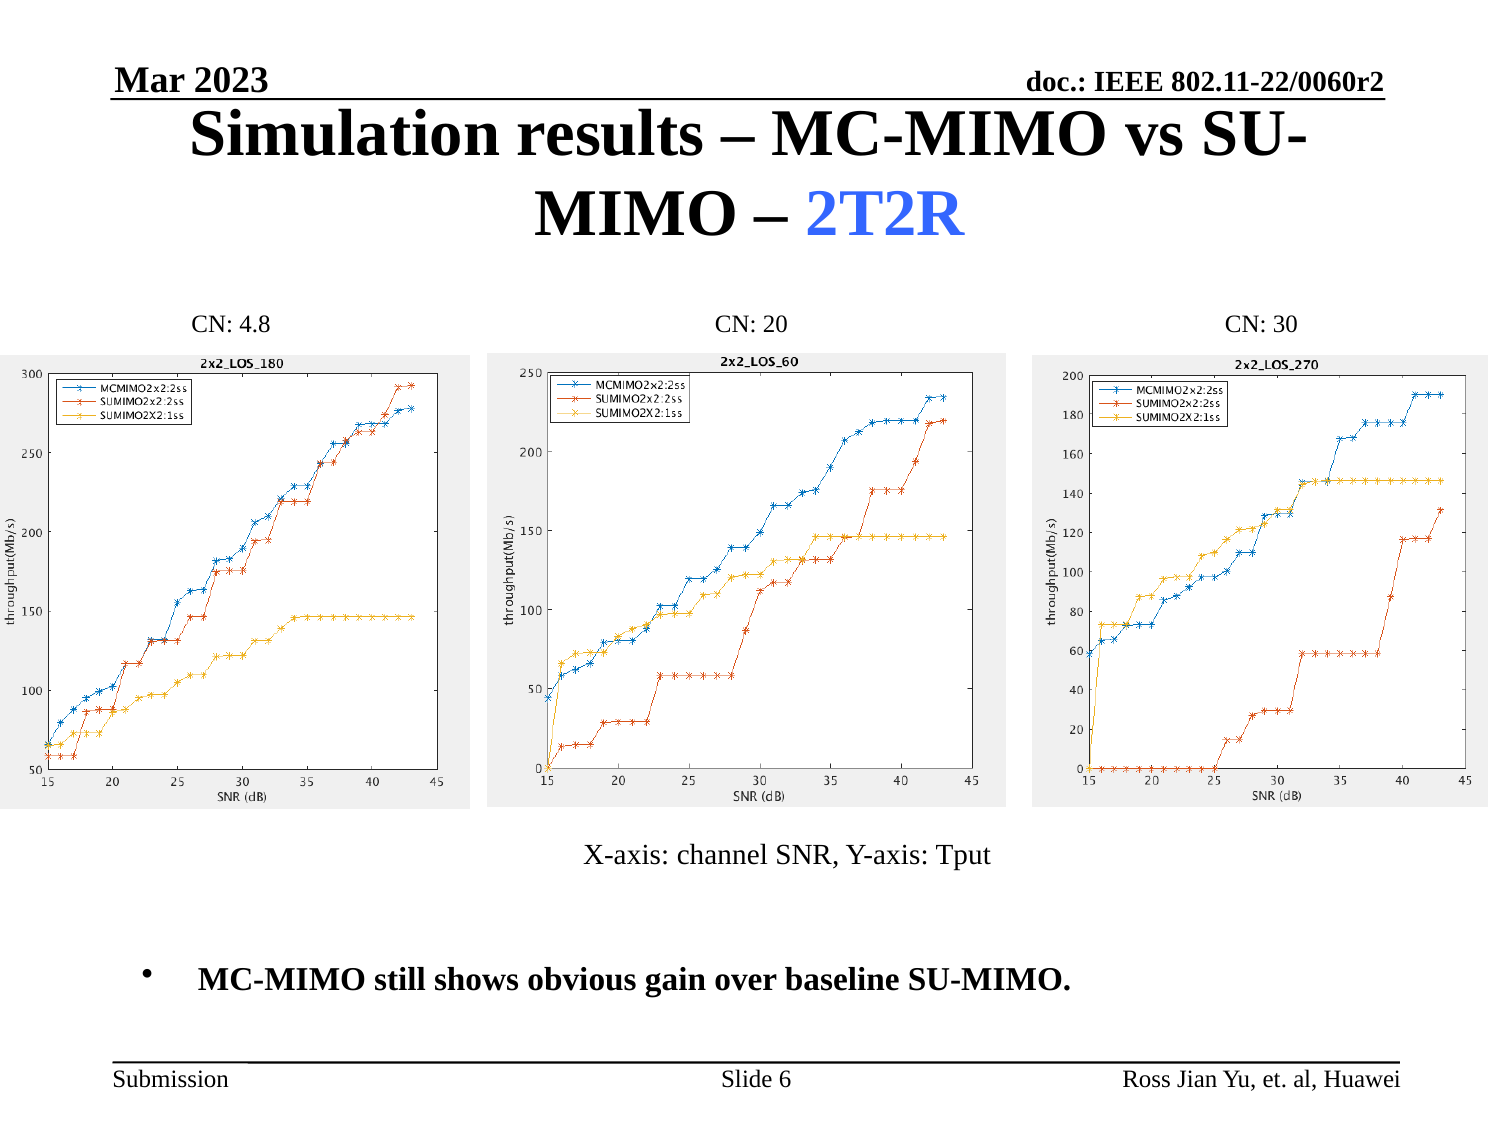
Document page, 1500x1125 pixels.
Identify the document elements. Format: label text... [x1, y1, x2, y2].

picture [1032, 355, 1488, 807]
text_box X-axis: channel SNR, Y-axis: Tput [493, 827, 1007, 878]
text_box Simulation results – MC-MIMO vs SU-MIMO – 2T2R [112, 93, 1388, 244]
text_box MC-MIMO still shows obvious gain over baseline SU-MIMO. [126, 949, 1402, 1013]
picture [487, 353, 1006, 807]
picture [0, 355, 470, 809]
footer Ross Jian Yu, et. al, Huawei [1118, 1061, 1402, 1093]
slide_number Slide 6 [712, 1061, 800, 1093]
text_box CN: 30 [1210, 300, 1388, 345]
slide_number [114, 54, 271, 93]
text_box CN: 20 [700, 300, 900, 345]
text_box CN: 4.8 [176, 300, 388, 345]
